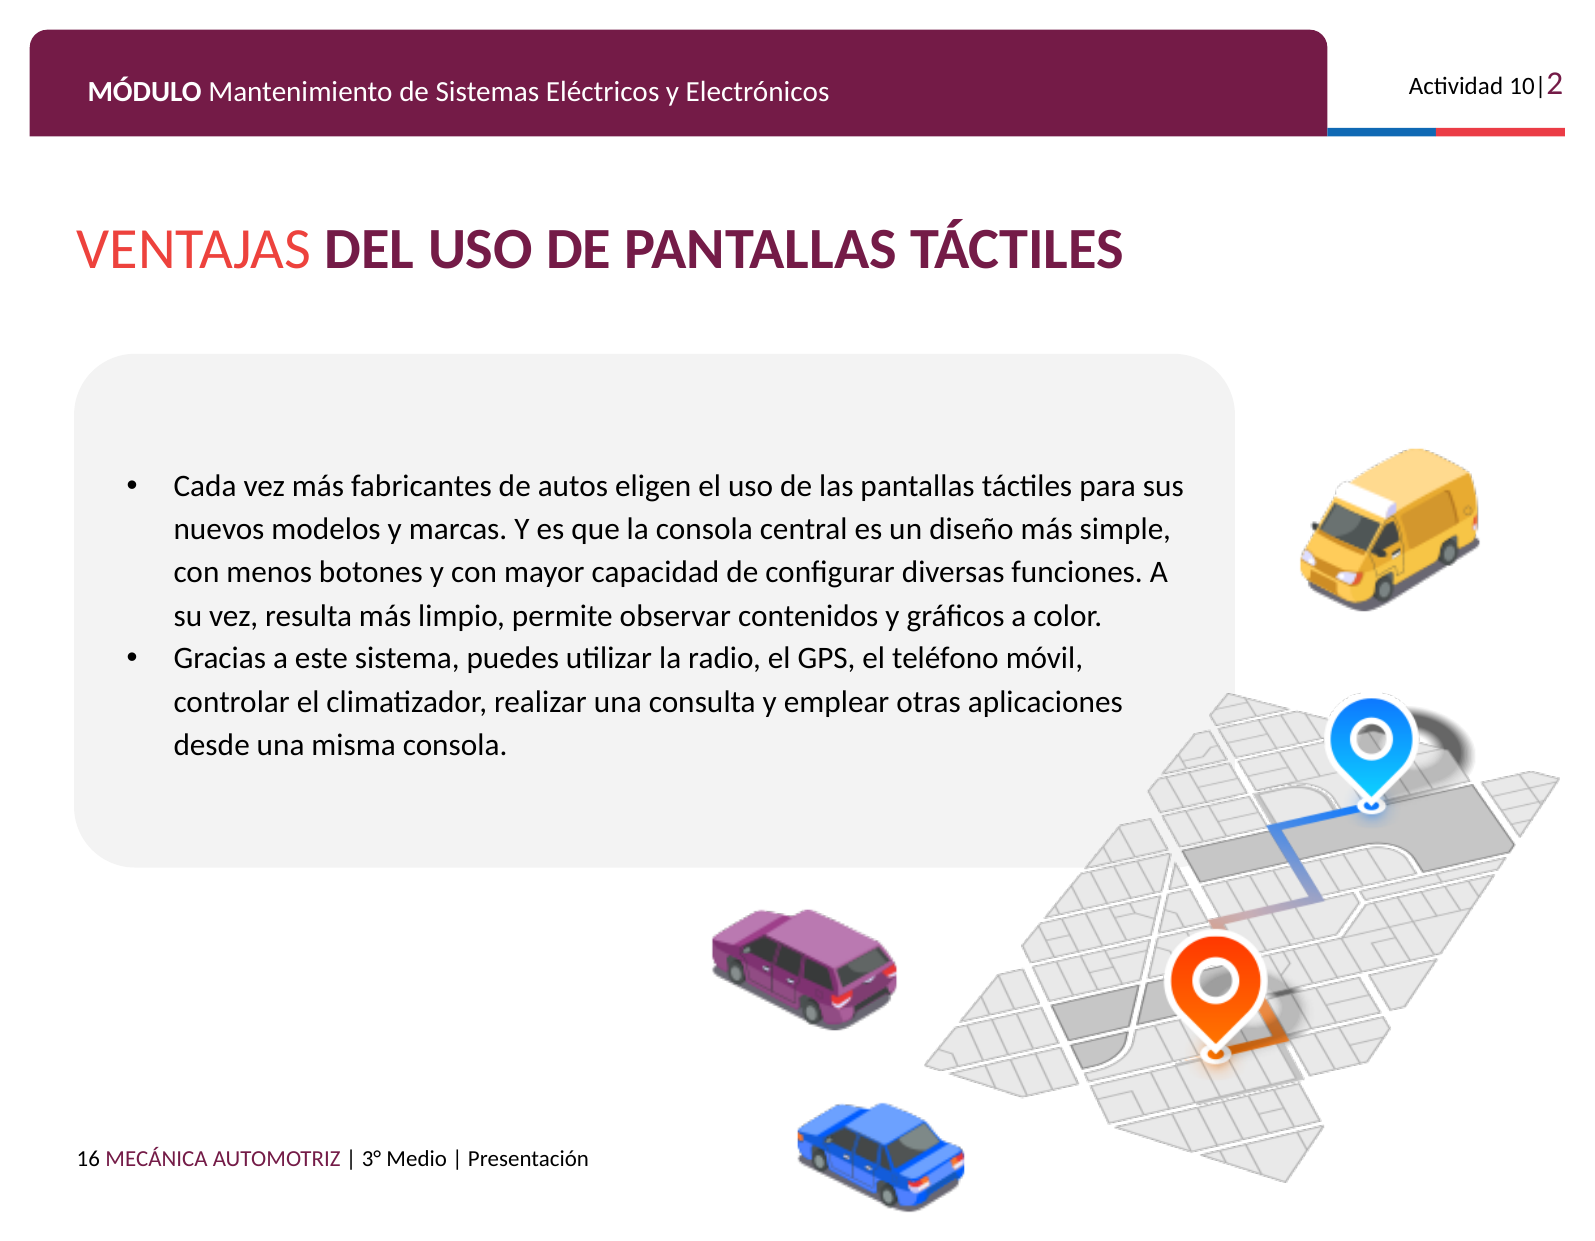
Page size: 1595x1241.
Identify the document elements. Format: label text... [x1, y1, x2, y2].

text_box 16 MECÁNICA AUTOMOTRIZ | 3° Medio | Presentación [61, 1128, 771, 1186]
text_box Cada vez más fabricantes de autos eligen el uso de las pantallas táctiles para sus nuevos modelos y marcas. Y es que la consola central es un diseño más simple, con menos botones y con mayor capacidad de configurar diversas funciones. A su vez, resulta más limpio, permite observar contenidos y gráficos a color. Gracias a este sistema, puedes utilizar la radio, el GPS, el teléfono móvil, controlar el climatizador, realizar una consulta y emplear otras aplicaciones desde una misma consola. [74, 353, 1235, 868]
picture [700, 691, 1560, 1241]
picture [1286, 426, 1496, 636]
text_box VENTAJAS DEL USO DE PANTALLAS TÁCTILES [61, 225, 1530, 278]
